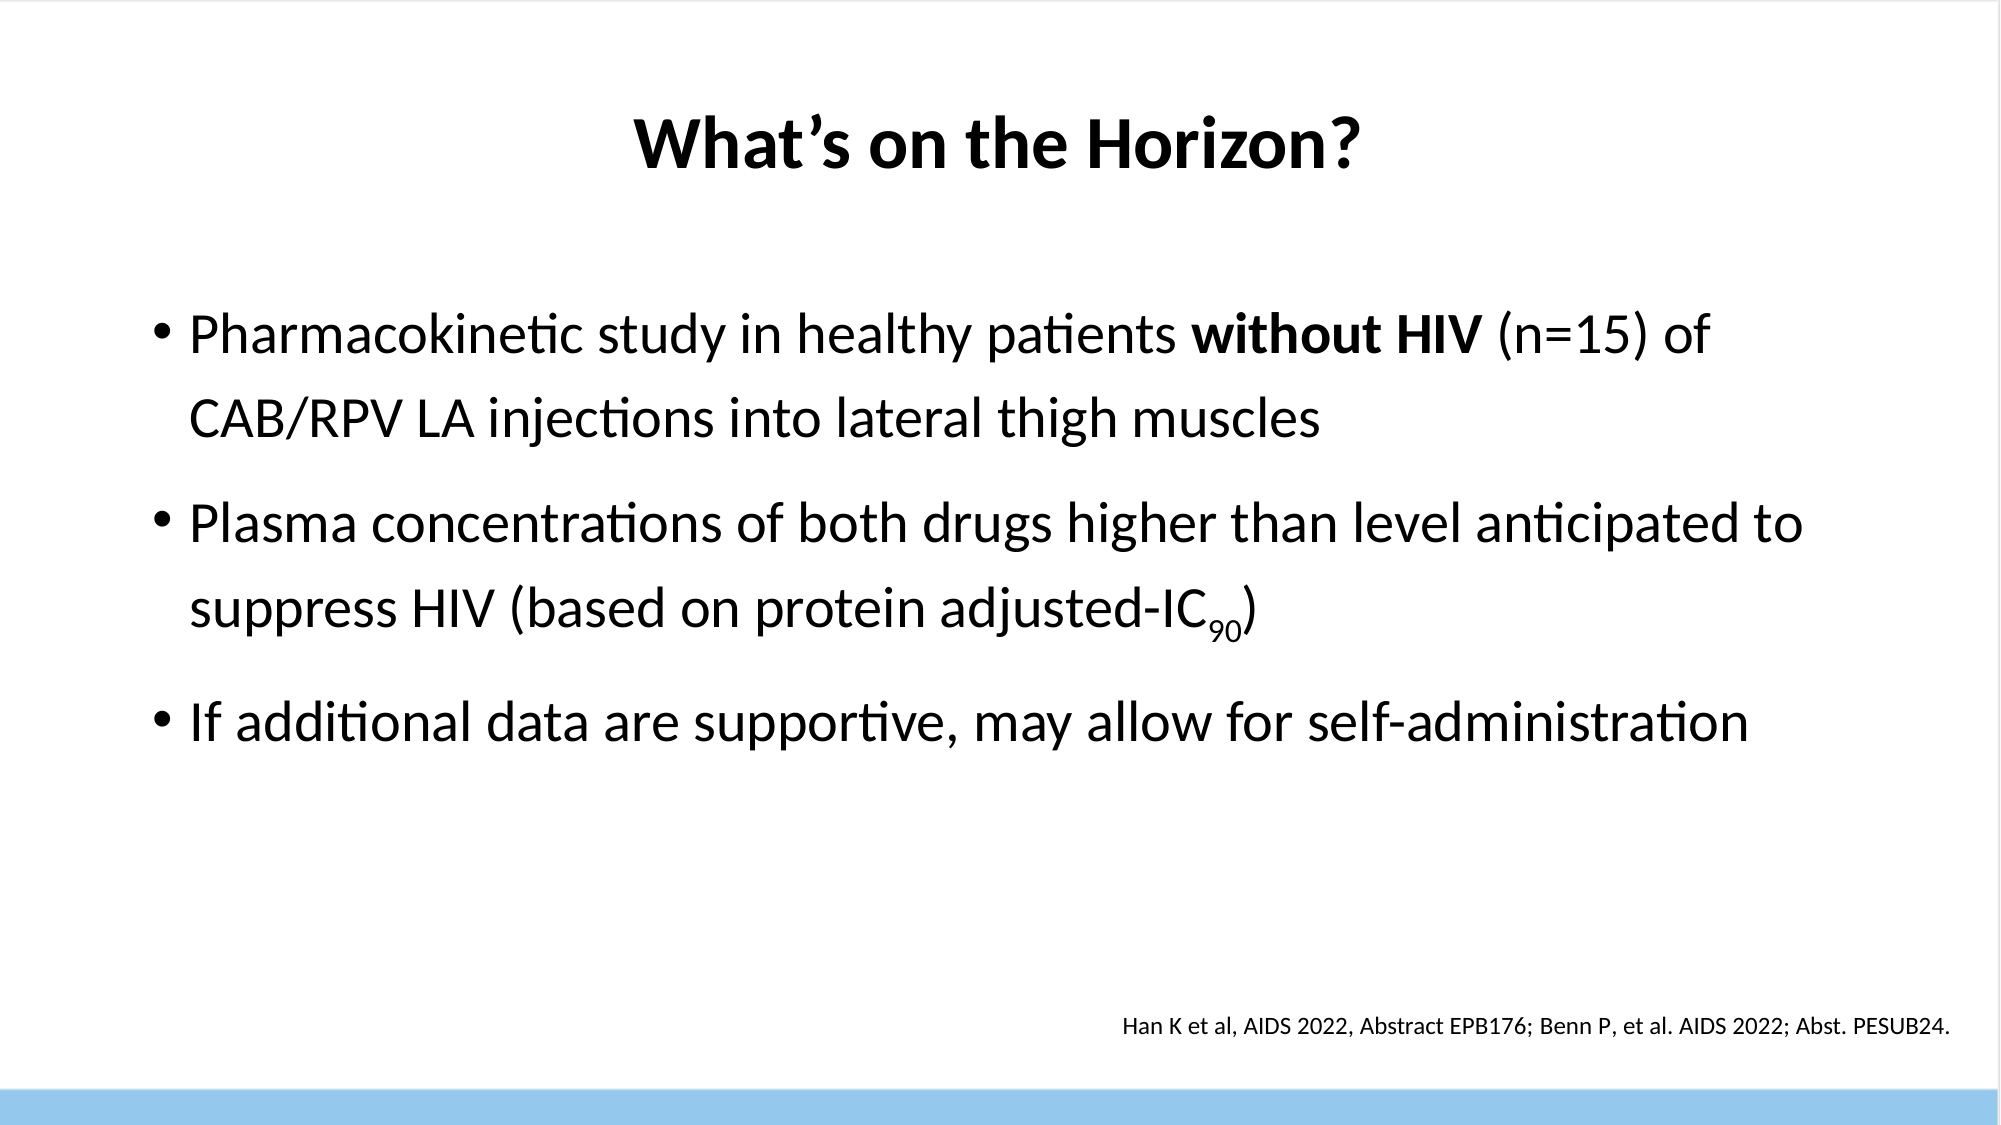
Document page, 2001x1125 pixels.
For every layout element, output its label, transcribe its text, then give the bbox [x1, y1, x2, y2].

title What’s on the Horizon? [81, 35, 1917, 253]
text_box Han K et al, AIDS 2022, Abstract EPB176; Benn P, et al. AIDS 2022; Abst. PESUB24. [1107, 1002, 1966, 1077]
list Pharmacokinetic study in healthy patients without HIV (n=15) of CAB/RPV LA injections into lateral thigh muscles Plasma concentrations of both drugs higher than level anticipated to suppress HIV (based on protein adjusted-IC90) If additional data are supportive, may allow for self-administration [137, 273, 1863, 1069]
picture [0, 0, 2001, 1125]
